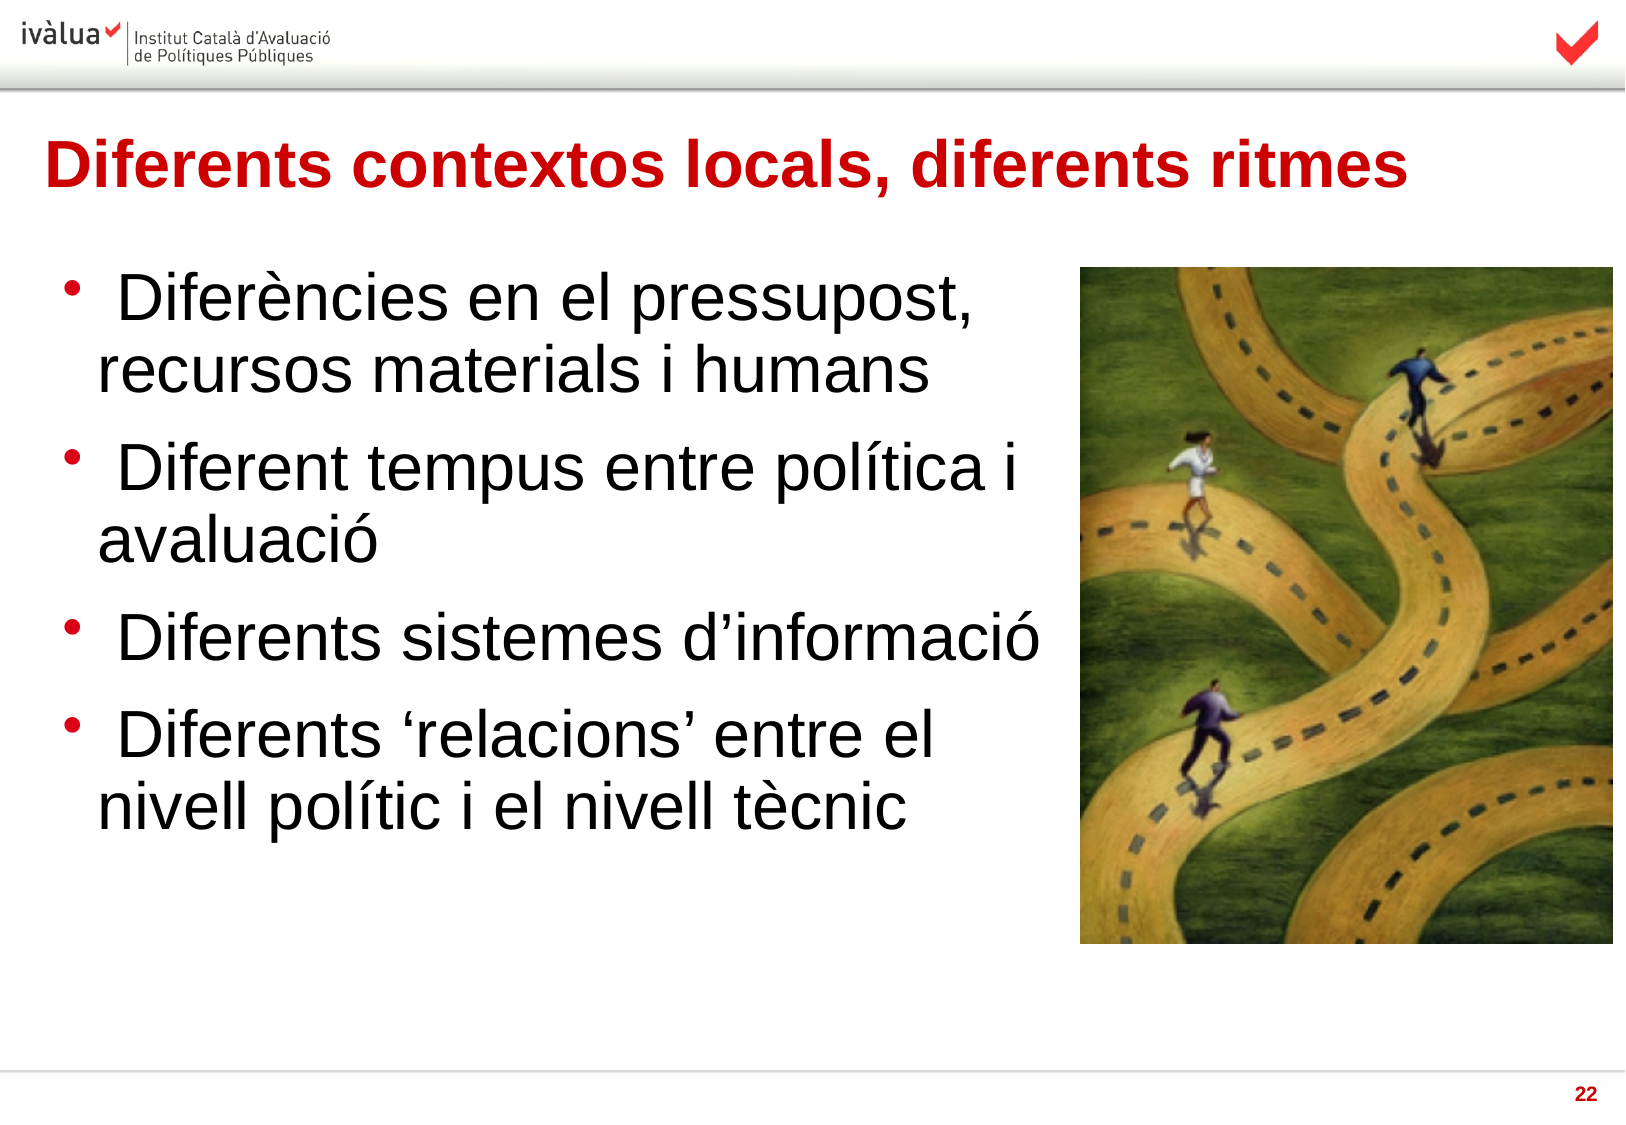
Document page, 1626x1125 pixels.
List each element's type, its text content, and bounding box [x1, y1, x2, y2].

text_box Diferents contextos locals, diferents ritmes [44, 113, 1593, 265]
picture [1080, 266, 1613, 944]
text_box Diferències en el pressupost, recursos materials i humans Diferent tempus entre política i avaluació Diferents sistemes d’informació Diferents ‘relacions’ entre el nivell polític i el nivell tècnic [44, 243, 1085, 977]
